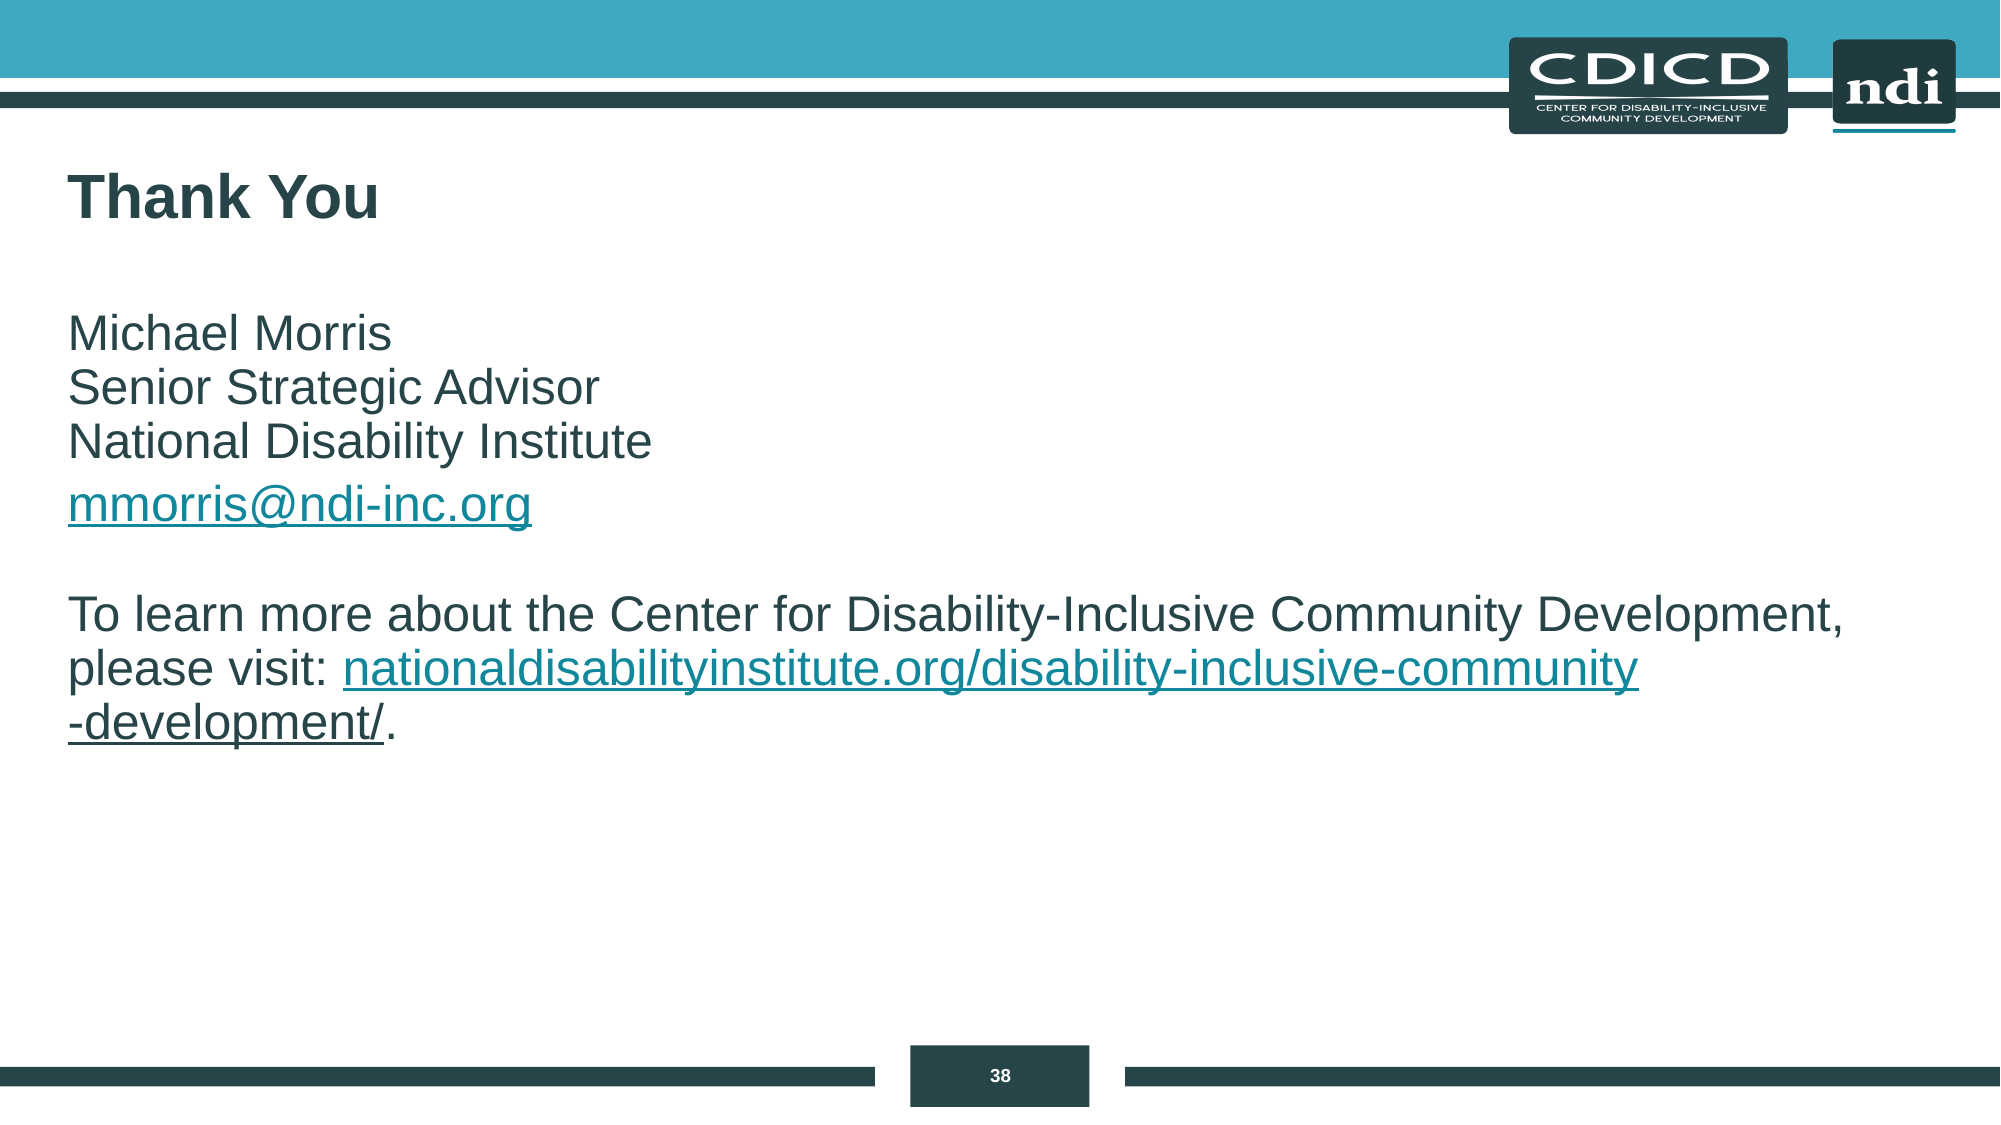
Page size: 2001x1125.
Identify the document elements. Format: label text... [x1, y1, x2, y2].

title Thank You [52, 120, 1748, 278]
picture [1509, 37, 1788, 135]
slide_number 38 [923, 1045, 1078, 1106]
picture [1817, 34, 1971, 138]
list Michael Morris Senior Strategic Advisor National Disability Institute mmorris@ndi-inc.org To learn more about the Center for Disability-Inclusive Community Development, please visit: nationaldisabilityinstitute.org/disability-inclusive-community -development/. [52, 299, 1939, 1023]
